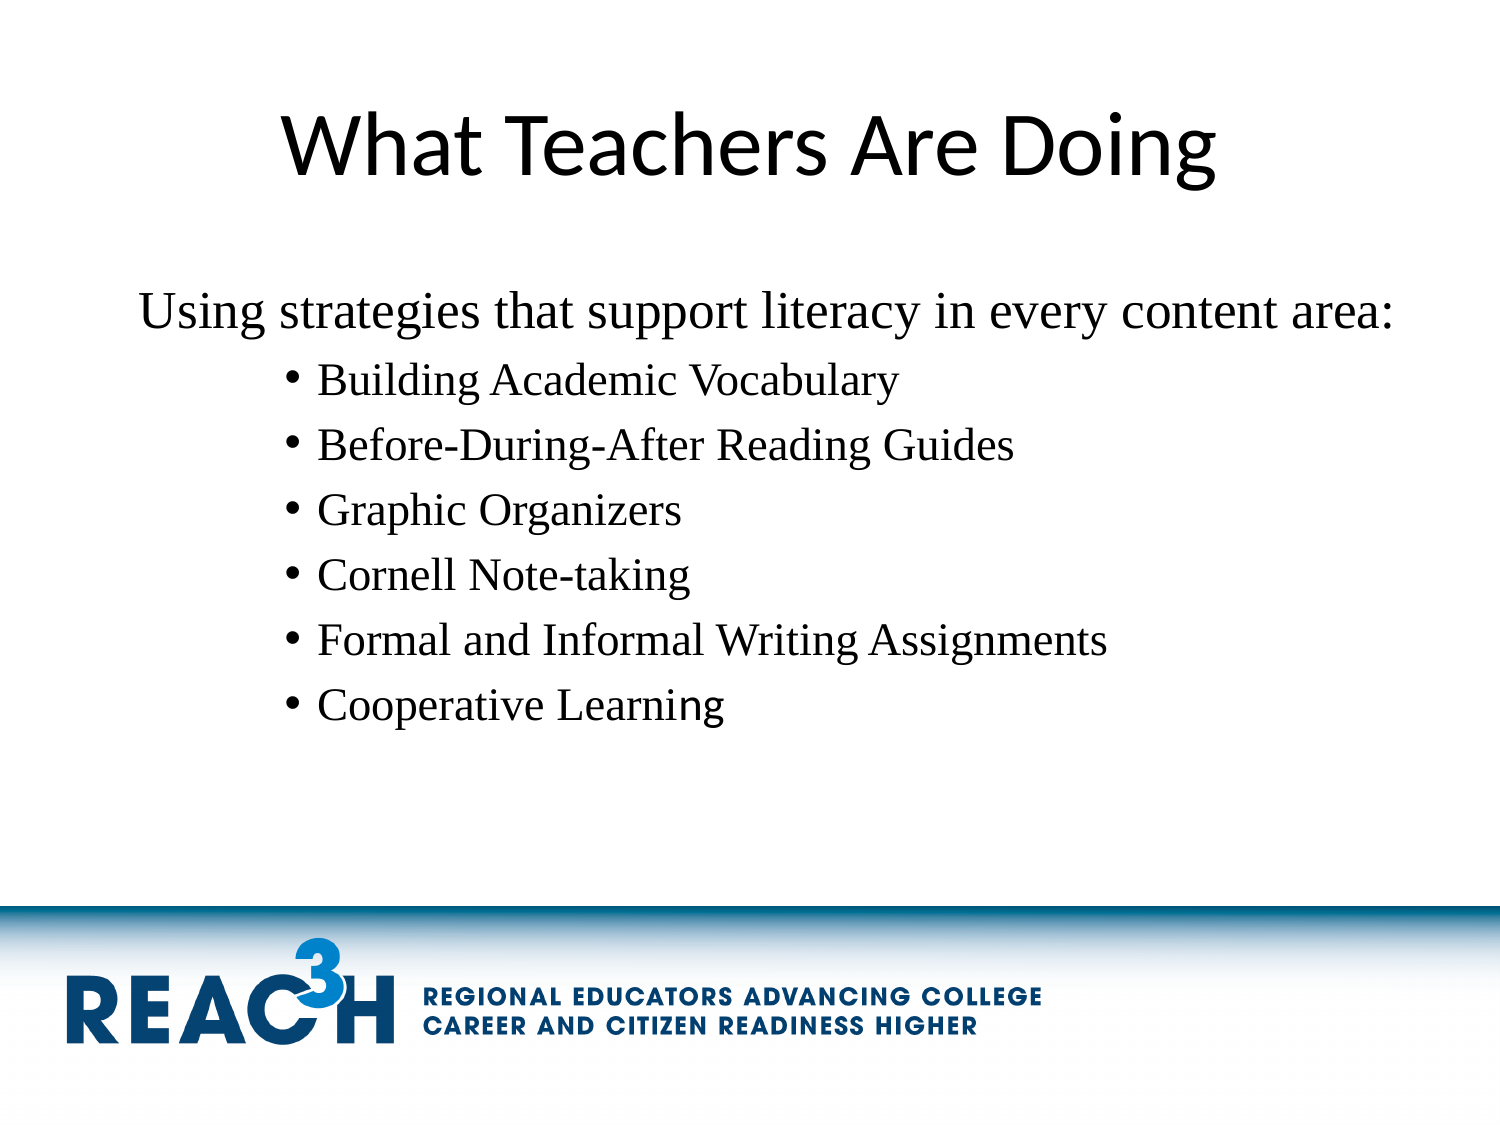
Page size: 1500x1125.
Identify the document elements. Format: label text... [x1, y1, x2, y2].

title What Teachers Are Doing [75, 45, 1425, 193]
list Using strategies that support literacy in every content area: Building Academic Vocabulary Before-During-After Reading Guides Graphic Organizers Cornell Note-taking Formal and Informal Writing Assignments Cooperative Learning [75, 193, 1425, 905]
picture [0, 913, 1500, 1125]
